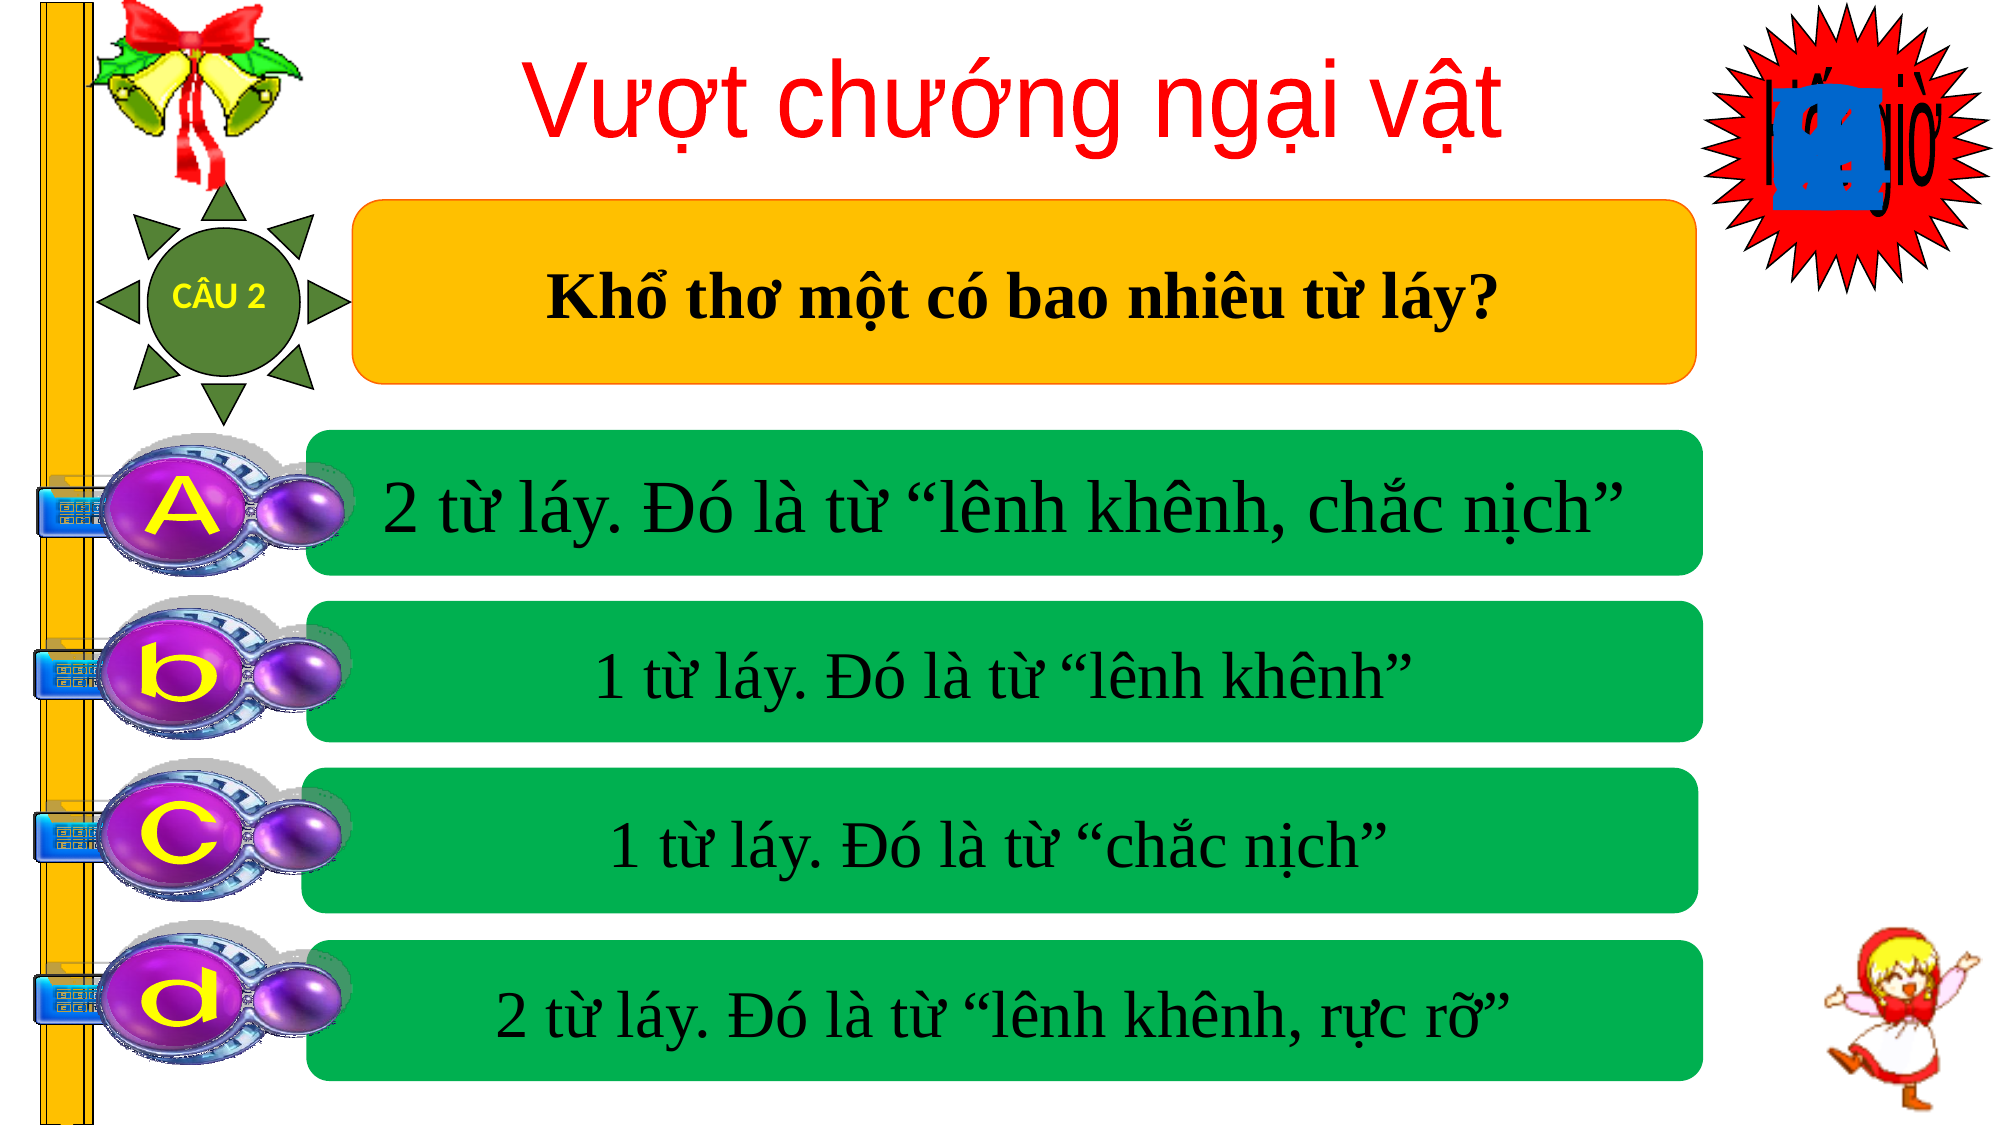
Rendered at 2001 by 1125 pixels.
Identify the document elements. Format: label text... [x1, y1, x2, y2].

text_box 1 từ láy. Đó là từ “lênh khênh” [319, 600, 1704, 743]
picture [32, 770, 342, 903]
text_box Khổ thơ một có bao nhiêu từ láy? [352, 199, 1697, 384]
picture [1822, 926, 1983, 1115]
text_box 2 từ láy. Đó là từ “lênh khênh, rực rỡ” [307, 940, 1704, 1082]
text_box [97, 282, 136, 322]
text_box [134, 345, 180, 389]
text_box [308, 280, 351, 324]
text_box [201, 384, 246, 426]
text_box 2 từ láy. Đó là từ “lênh khênh, chắc nịch” [318, 429, 1703, 576]
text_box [40, 540, 94, 644]
text_box [201, 201, 246, 221]
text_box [1703, 4, 1991, 293]
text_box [40, 1028, 94, 1125]
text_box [40, 865, 94, 969]
picture [35, 445, 345, 578]
picture [84, 0, 306, 201]
picture [32, 608, 342, 740]
text_box [267, 345, 314, 389]
text_box [159, 228, 289, 263]
text_box [150, 324, 297, 377]
text_box CÂU 2 [136, 263, 302, 324]
picture [32, 933, 342, 1065]
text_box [40, 703, 94, 807]
text_box [134, 215, 180, 260]
text_box [267, 215, 314, 260]
text_box 1 từ láy. Đó là từ “chắc nịch” [305, 767, 1699, 914]
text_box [40, 2, 94, 481]
